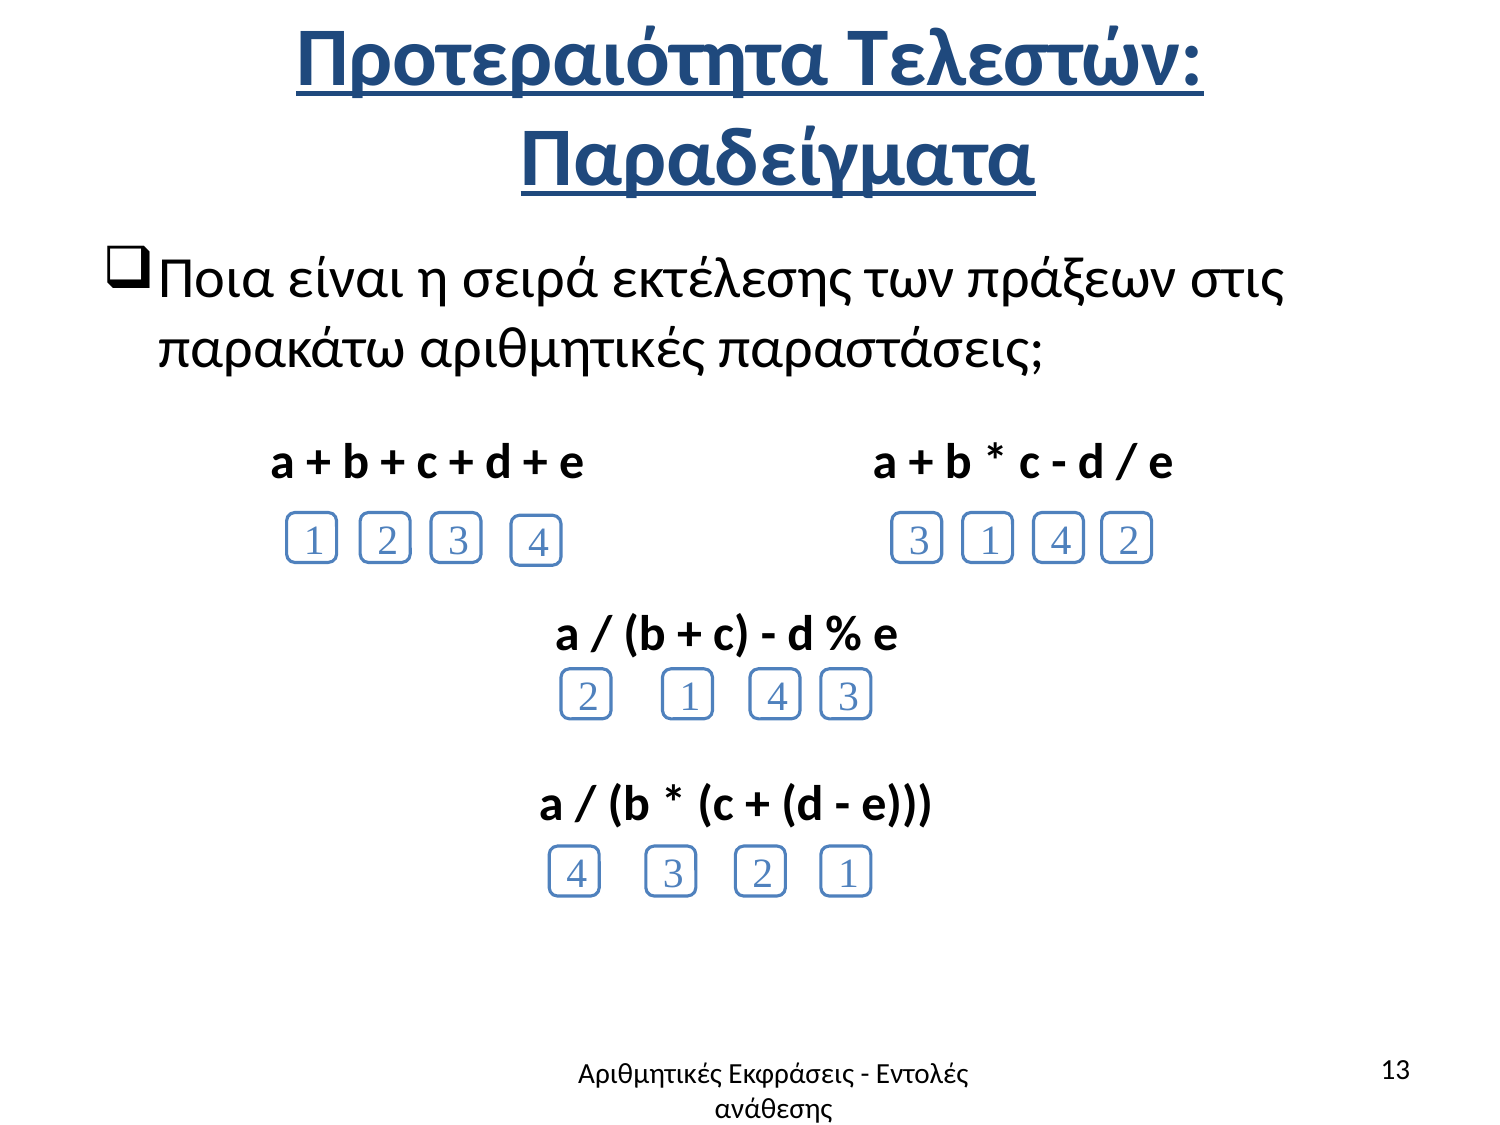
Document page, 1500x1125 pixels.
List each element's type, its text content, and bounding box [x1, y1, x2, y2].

text_box Αριθμητικές Εκφράσεις - Εντολές ανάθεσης [511, 1046, 1036, 1125]
text_box 1 [962, 512, 1013, 563]
text_box 2 [735, 846, 786, 897]
text_box 4 [750, 668, 801, 719]
text_box 2 [1101, 512, 1152, 563]
text_box 4 [511, 515, 562, 566]
text_box 2 [360, 512, 411, 563]
text_box 3 [891, 512, 942, 563]
text_box 1 [820, 846, 871, 897]
text_box 3 [645, 846, 696, 897]
text_box 3 [431, 512, 482, 563]
text_box a + b + c + d + e [255, 420, 600, 496]
text_box 4 [1033, 512, 1084, 563]
text_box a / (b + c) - d % e [539, 593, 914, 668]
text_box 4 [549, 846, 600, 897]
text_box a / (b * (c + (d - e))) [524, 763, 949, 838]
text_box Ποια είναι η σειρά εκτέλεσης των πράξεων στις παρακάτω αριθμητικές παραστάσεις; [87, 231, 1363, 379]
text_box 2 [561, 668, 612, 719]
text_box a + b * c - d / e [857, 420, 1189, 496]
text_box 1 [662, 668, 713, 719]
text_box 13 [1074, 1042, 1425, 1103]
text_box 1 [286, 512, 337, 563]
text_box 3 [820, 668, 871, 719]
title Προτεραιότητα Τελεστών: Παραδείγματα [75, 0, 1425, 209]
